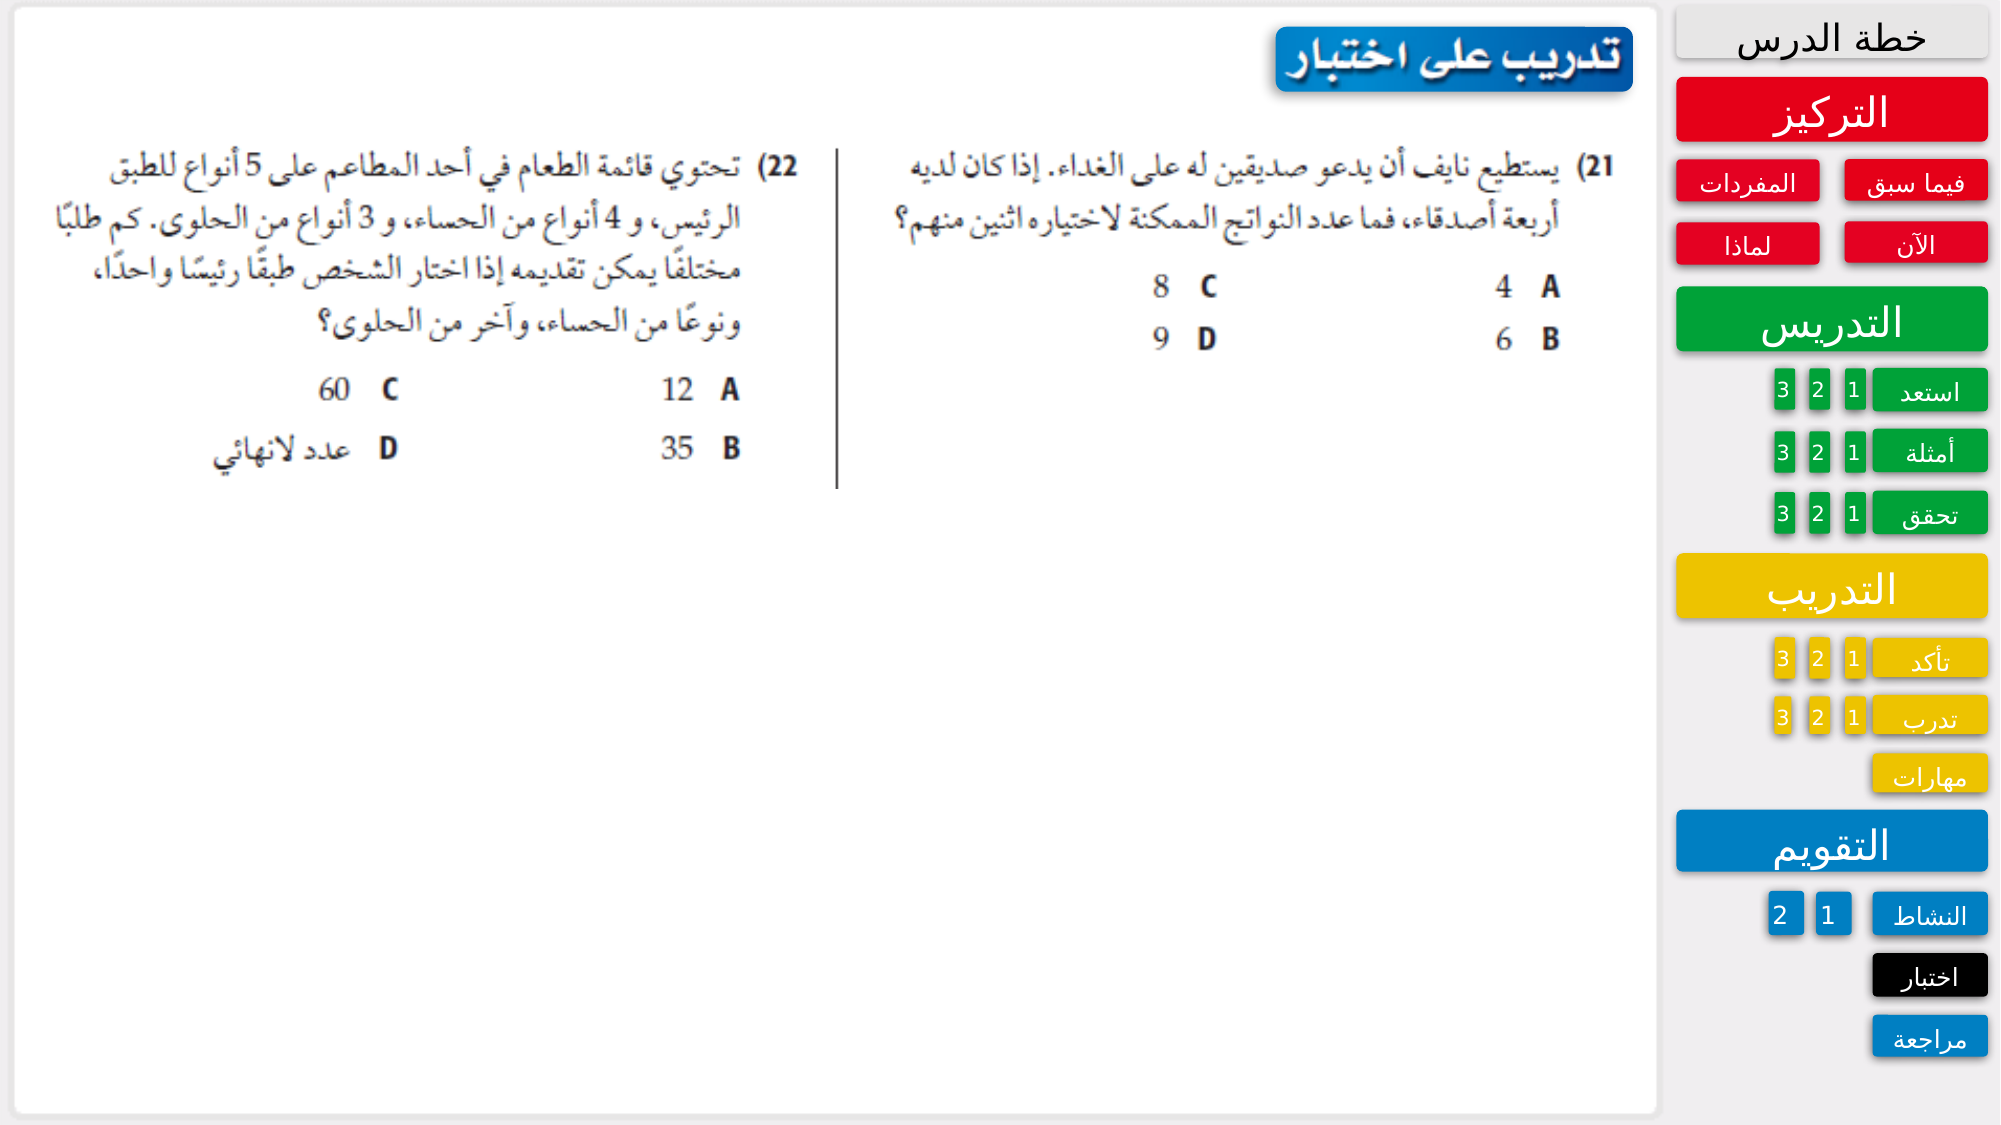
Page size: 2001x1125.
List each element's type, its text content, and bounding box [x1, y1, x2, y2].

text_box 1 [1845, 368, 1866, 410]
text_box فيما سبق [1844, 159, 1988, 201]
text_box التركيز [1675, 75, 1990, 143]
text_box خطة الدرس [1675, 4, 1990, 59]
text_box 2 [1809, 368, 1831, 410]
text_box 2 [1809, 696, 1831, 734]
text_box التدريس [1675, 285, 1990, 353]
text_box أمثلة [1872, 428, 1988, 473]
text_box اختبار [1872, 953, 1988, 997]
text_box 3 [1774, 368, 1796, 410]
text_box 2 [1809, 492, 1831, 534]
text_box التقويم [1675, 808, 1990, 873]
text_box النشاط [1872, 891, 1988, 936]
text_box 1 [1845, 696, 1866, 734]
text_box استعد [1873, 367, 1988, 412]
text_box تدرب [1872, 694, 1988, 735]
text_box 1 [1845, 431, 1866, 473]
picture [0, 0, 2001, 1125]
text_box 3 [1774, 431, 1796, 473]
text_box 3 [1774, 637, 1796, 679]
text_box تأكد [1873, 637, 1988, 678]
text_box 2 [1809, 637, 1831, 679]
text_box التدريب [1675, 552, 1990, 620]
text_box المفردات [1676, 159, 1820, 202]
text_box الآن [1844, 221, 1988, 263]
text_box 1 [1845, 637, 1866, 679]
text_box 2 [1768, 890, 1805, 936]
text_box 2 [1809, 431, 1831, 473]
text_box 3 [1774, 696, 1792, 734]
text_box 3 [1774, 492, 1796, 534]
text_box مراجعة [1872, 1014, 1988, 1057]
text_box 1 [1845, 492, 1866, 534]
text_box لماذا [1676, 222, 1820, 265]
text_box مهارات [1872, 753, 1988, 793]
text_box تحقق [1872, 490, 1988, 535]
text_box 1 [1816, 891, 1852, 936]
